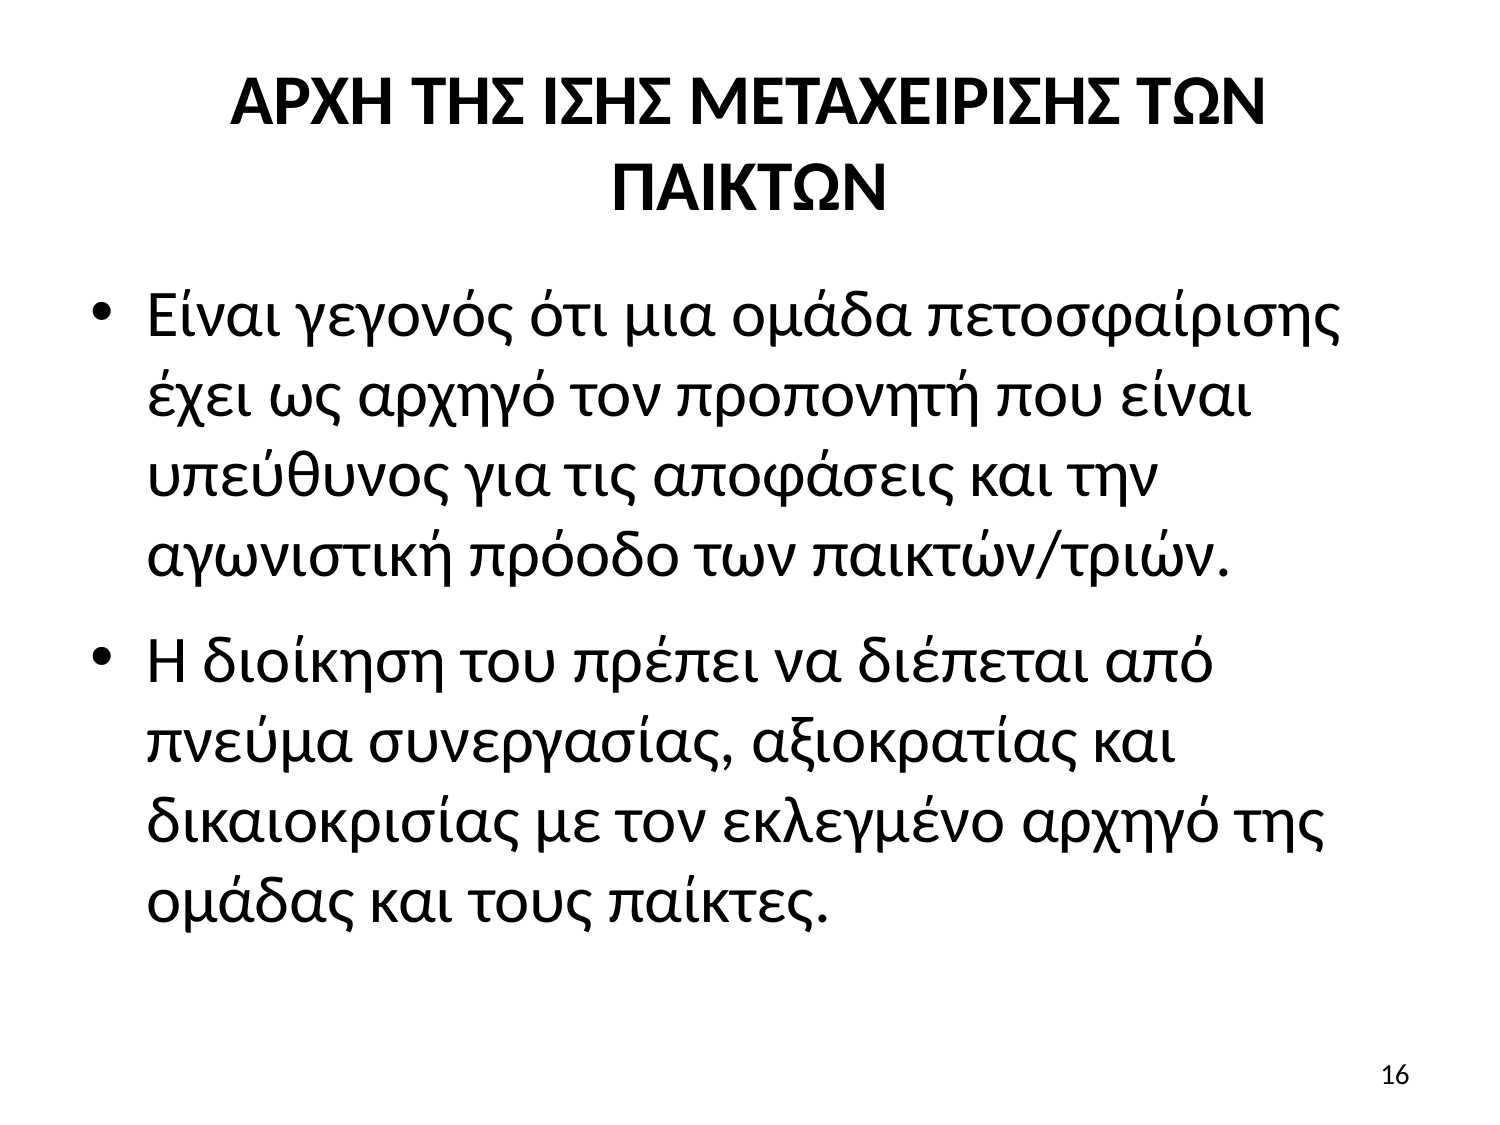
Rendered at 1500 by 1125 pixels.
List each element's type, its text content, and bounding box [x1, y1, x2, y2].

title ΑΡΧΗ ΤΗΣ ΙΣΗΣ ΜΕΤΑΧΕΙΡΙΣΗΣ ΤΩΝ ΠΑΙΚΤΩΝ [75, 45, 1425, 233]
slide_number 16 [1074, 1042, 1425, 1103]
list Είναι γεγονός ότι μια ομάδα πετοσφαίρισης έχει ως αρχηγό τον προπονητή που είναι υπεύθυνος για τις αποφάσεις και την αγωνιστική πρόοδο των παικτών/τριών. Η διοίκηση του πρέπει να διέπεται από πνεύμα συνεργασίας, αξιοκρατίας και δικαιοκρισίας με τον εκλεγμένο αρχηγό της ομάδας και τους παίκτες. [75, 262, 1425, 1005]
